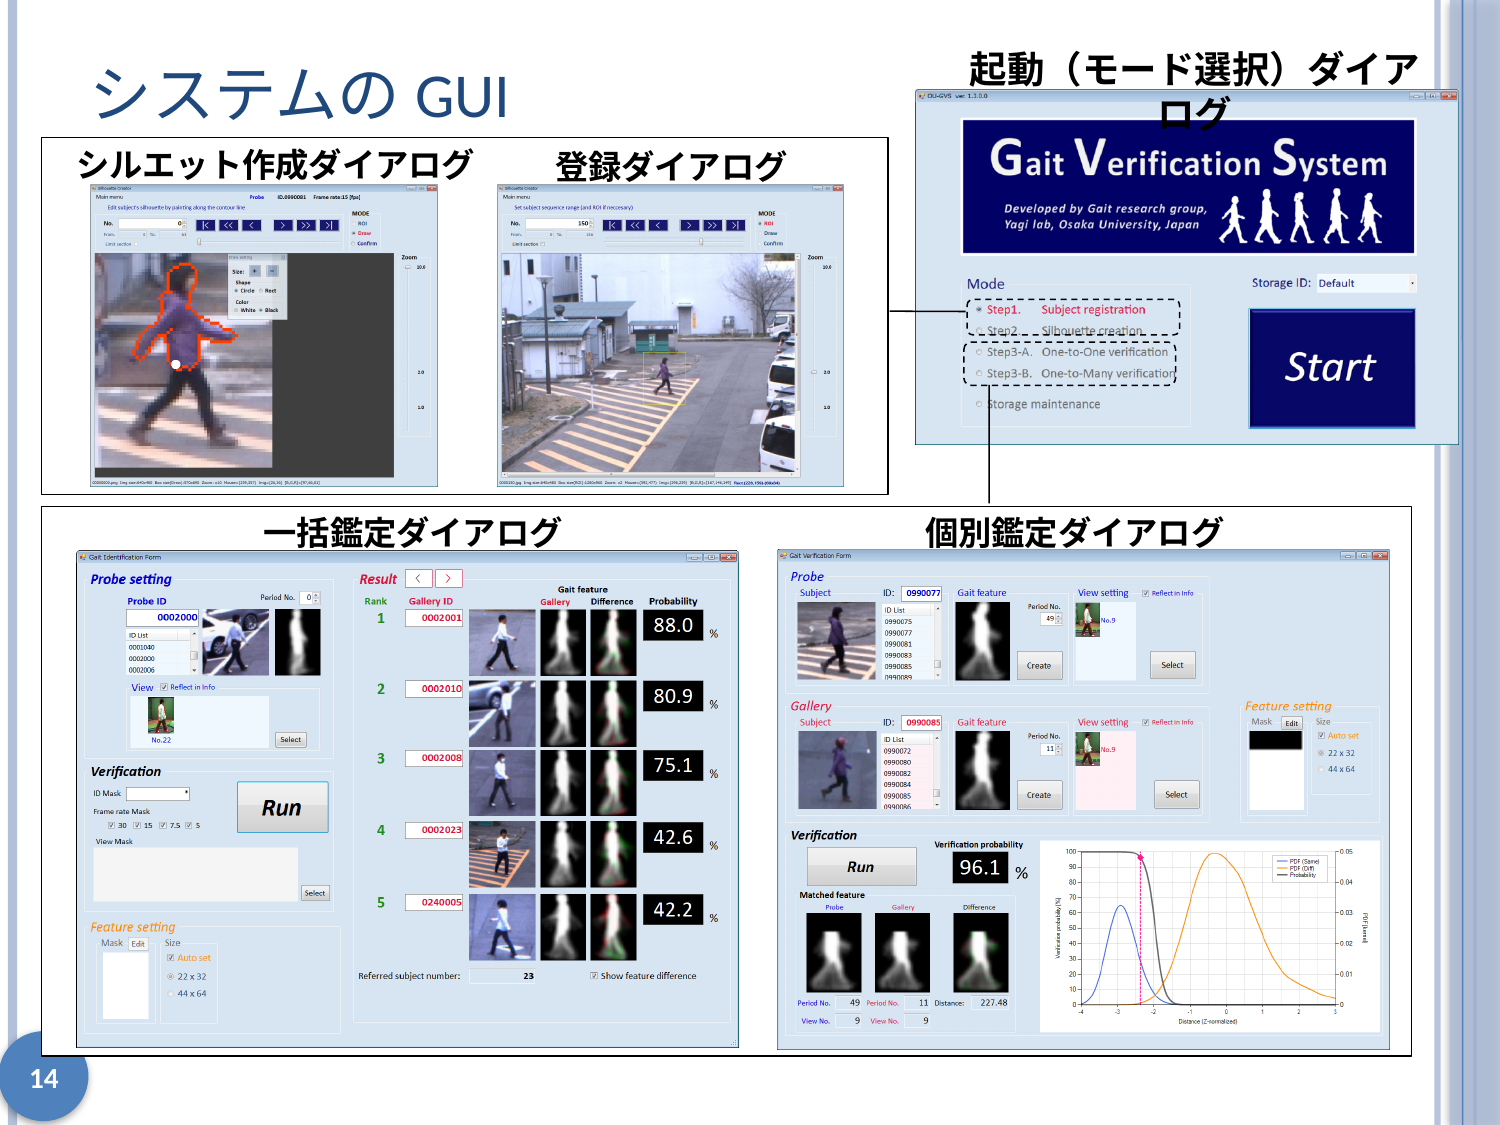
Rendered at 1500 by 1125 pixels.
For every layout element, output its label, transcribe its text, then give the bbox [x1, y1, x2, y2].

text_box 一括鑑定ダイアログ [194, 504, 632, 547]
picture [76, 550, 739, 1049]
text_box [1294, 504, 1414, 1058]
text_box [39, 504, 194, 1058]
text_box [987, 455, 992, 504]
picture [90, 183, 439, 488]
text_box 個別鑑定ダイアログ [856, 504, 1294, 546]
text_box 登録ダイアログ [525, 138, 908, 194]
picture [496, 184, 845, 488]
text_box [632, 504, 856, 1058]
title システムのGUI [75, 30, 1300, 138]
slide_number 14 [0, 1034, 94, 1120]
text_box 起動（モード選択）ダイアログ [952, 38, 1437, 86]
picture [776, 549, 1390, 1051]
text_box シルエット作成ダイアログ [26, 137, 525, 192]
picture [914, 89, 1460, 446]
text_box [39, 192, 908, 497]
